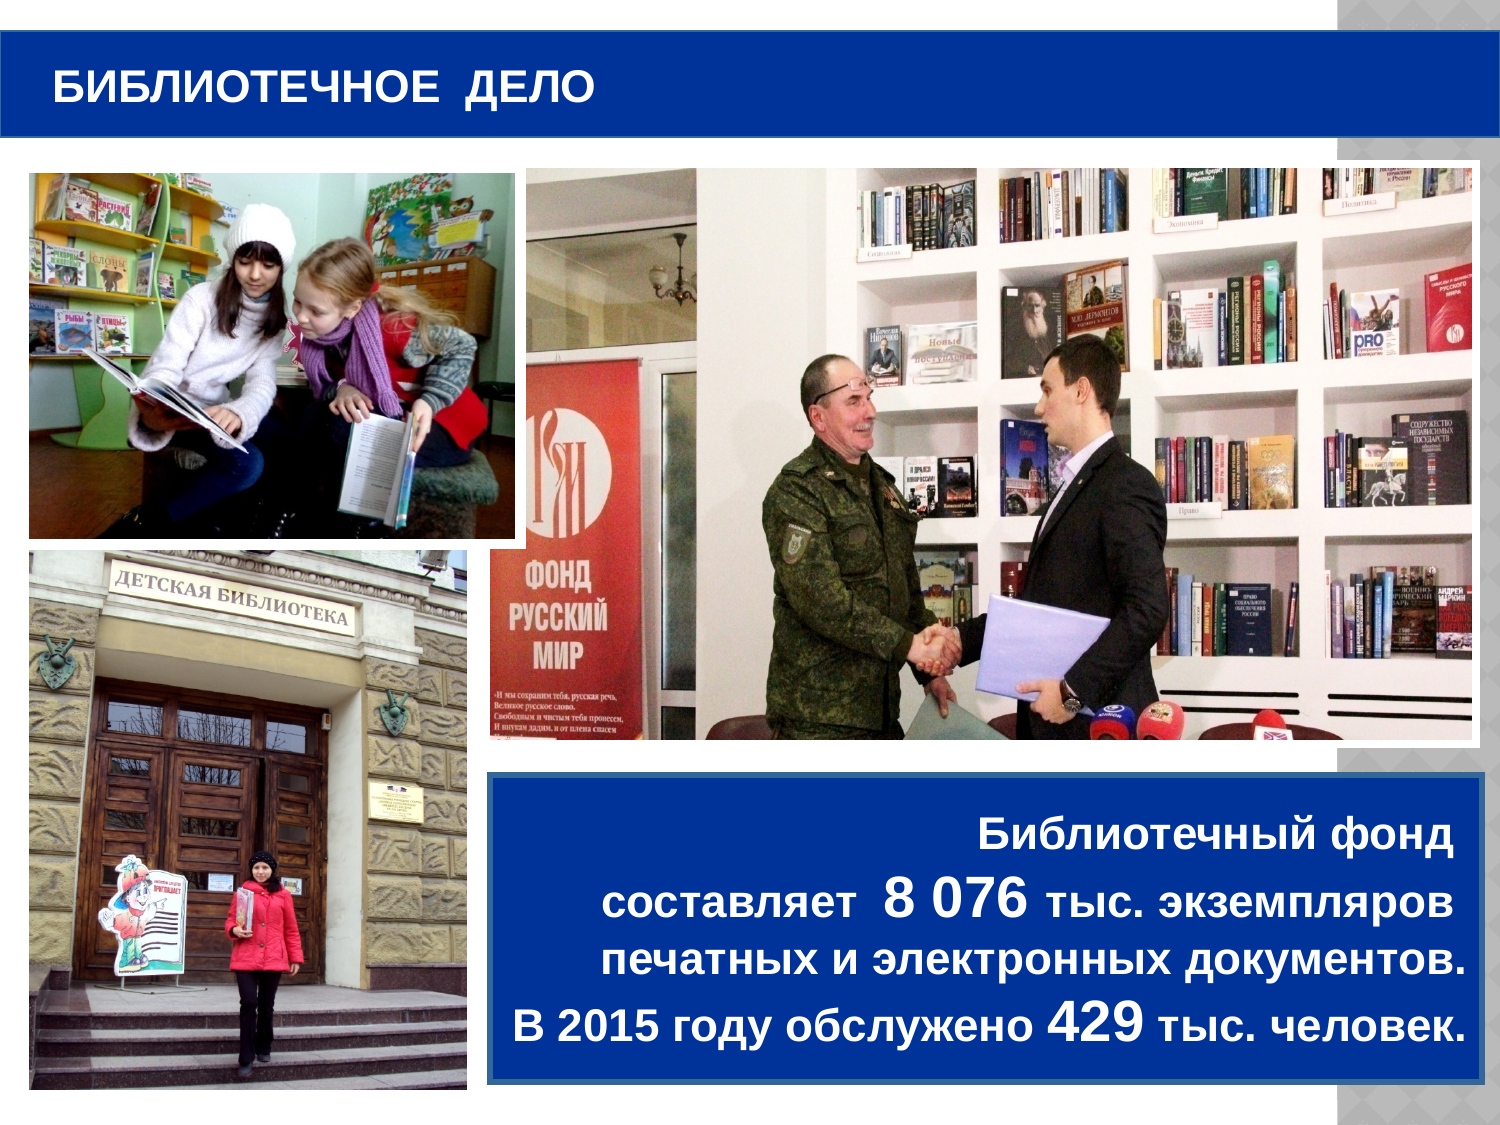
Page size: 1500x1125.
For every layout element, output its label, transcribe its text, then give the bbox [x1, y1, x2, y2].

text_box БИБЛИОТЕЧНОЕ ДЕЛО [0, 31, 1500, 138]
picture [28, 167, 1473, 740]
picture [28, 550, 467, 1090]
text_box Библиотечный фонд составляет 8 076 тыс. экземпляров печатных и электронных документов. В 2015 году обслужено 429 тыс. человек. [490, 774, 1483, 1083]
